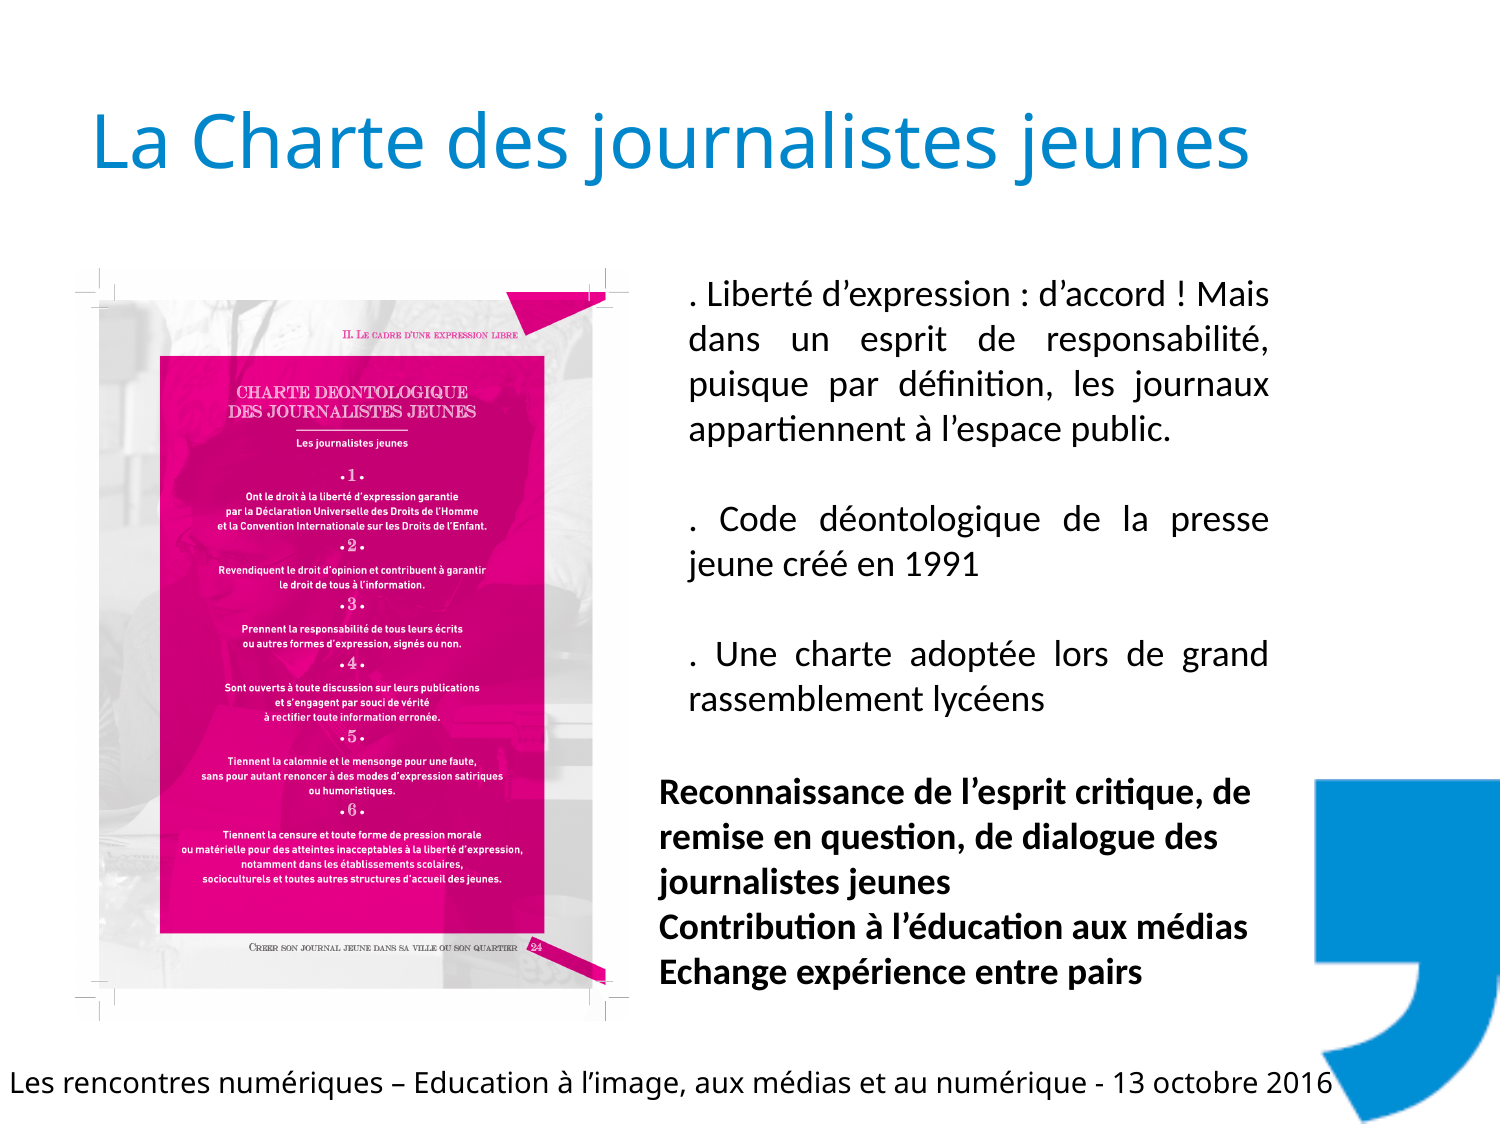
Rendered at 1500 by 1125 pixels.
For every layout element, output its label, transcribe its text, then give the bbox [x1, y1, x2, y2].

text_box Reconnaissance de l’esprit critique, de remise en question, de dialogue des journalistes jeunes Contribution à l’éducation aux médias Echange expérience entre pairs [644, 759, 1314, 1000]
text_box Les rencontres numériques – Education à l’image, aux médias et au numérique - 13 octobre 2016 [0, 1057, 1308, 1107]
picture [74, 268, 629, 1022]
picture [1313, 779, 1500, 1124]
title La Charte des journalistes jeunes [75, 45, 1425, 233]
text_box . Liberté d’expression : d’accord ! Mais dans un esprit de responsabilité, puisque par définition, les journaux appartiennent à l’espace public. . Code déontologique de la presse jeune créé en 1991 . Une charte adoptée lors de grand rassemblement lycéens [673, 261, 1285, 727]
